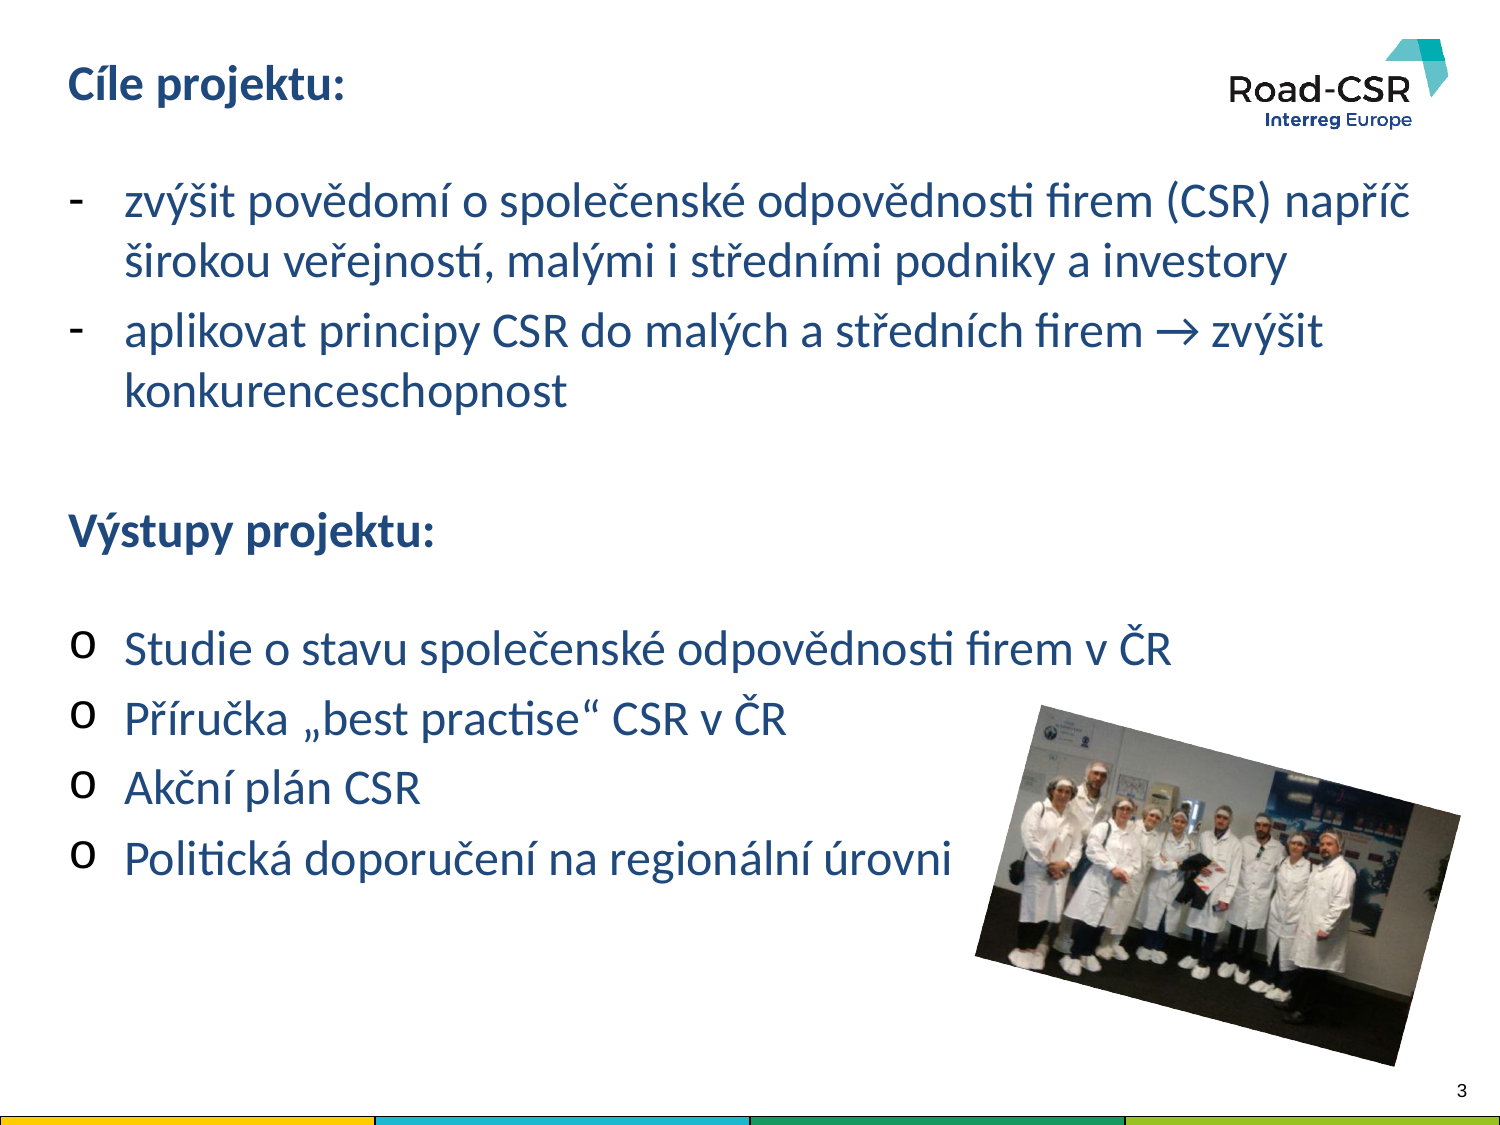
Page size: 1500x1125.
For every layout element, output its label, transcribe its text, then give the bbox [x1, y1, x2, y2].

picture [1187, 19, 1469, 149]
list Cíle projektu: zvýšit povědomí o společenské odpovědnosti firem (CSR) napříč širokou veřejností, malými i středními podniky a investory aplikovat principy CSR do malých a středních firem → zvýšit konkurenceschopnost Výstupy projektu: Studie o stavu společenské odpovědnosti firem v ČR Příručka „best practise“ CSR v ČR Akční plán CSR Politická doporučení na regionální úrovni [53, 42, 1447, 1125]
picture [975, 705, 1460, 1066]
